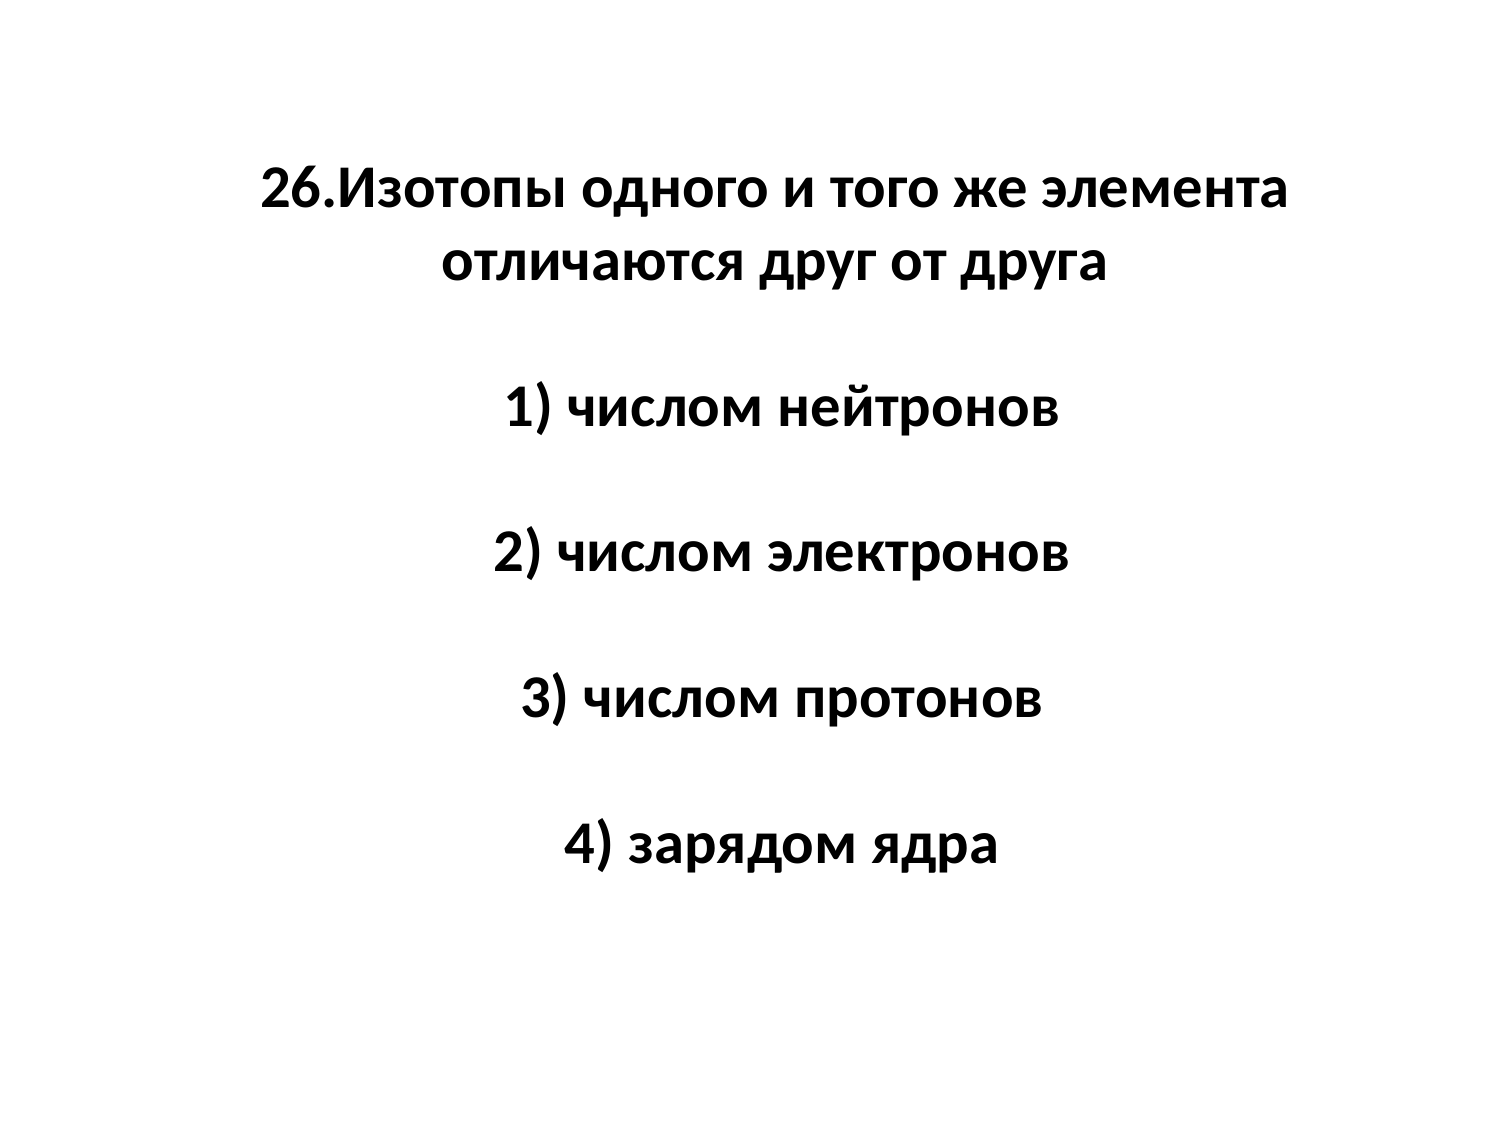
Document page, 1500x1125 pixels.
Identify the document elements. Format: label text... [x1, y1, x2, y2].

title 26.Изотопы одного и того же элемента отличаются друг от друга 1) числом нейтронов 2) числом электронов 3) числом протонов 4) зарядом ядра [100, 137, 1451, 975]
